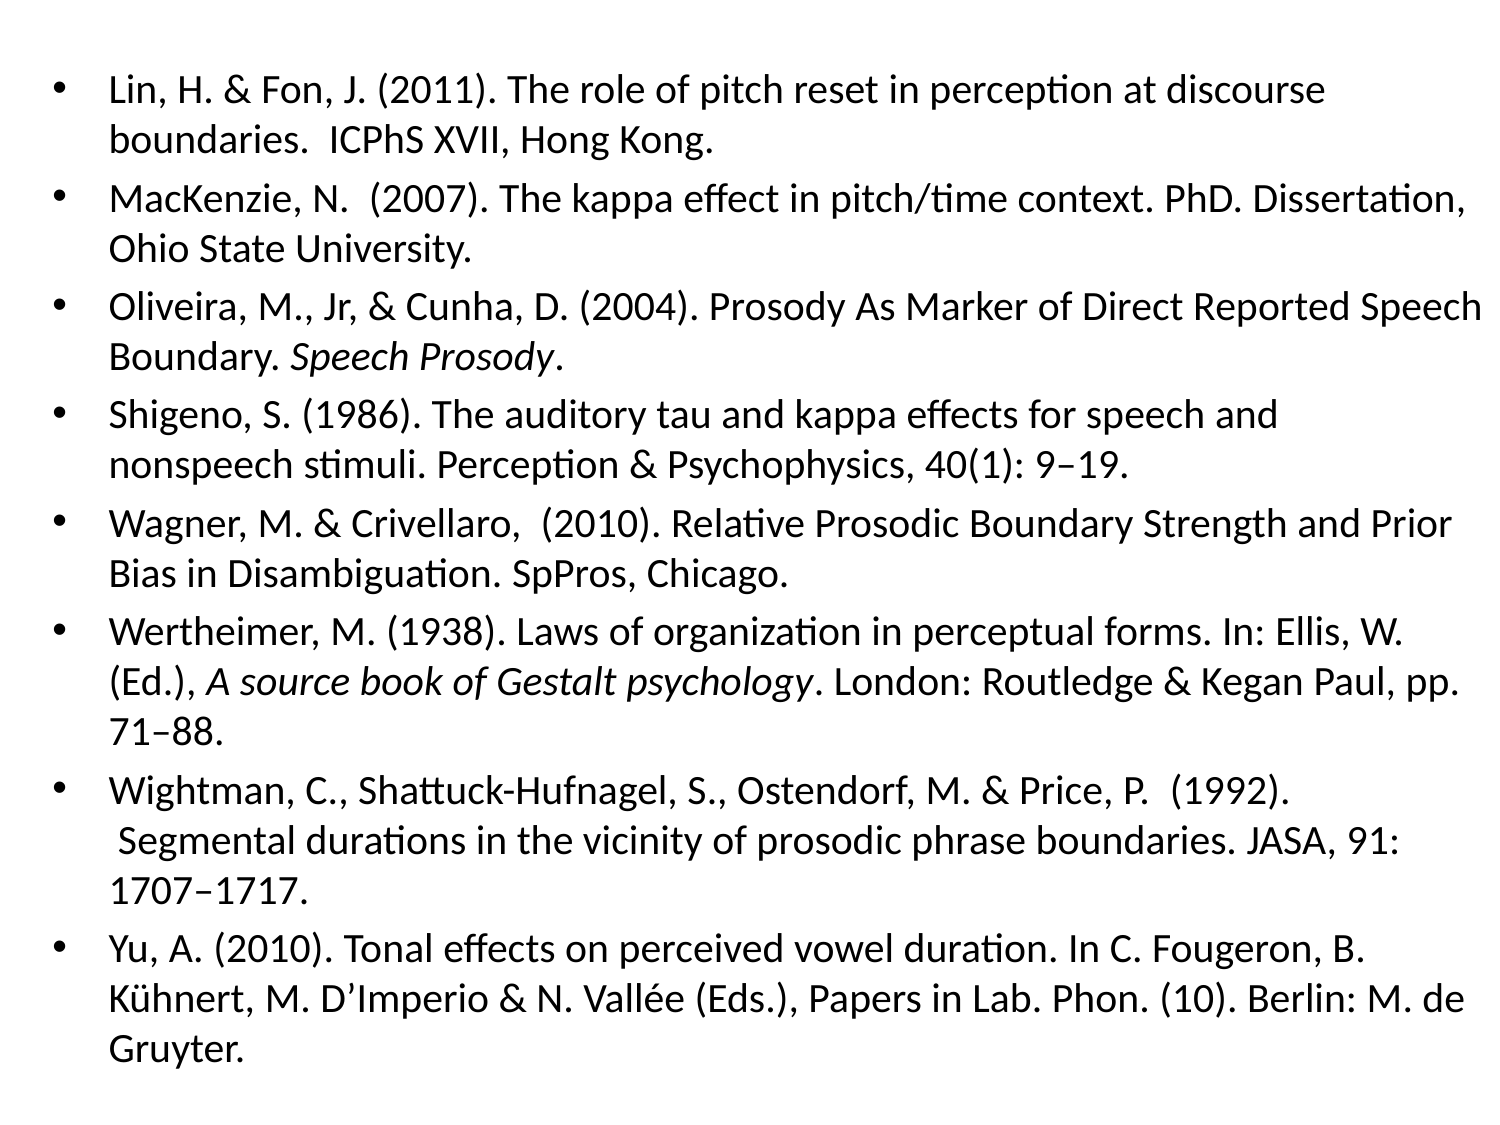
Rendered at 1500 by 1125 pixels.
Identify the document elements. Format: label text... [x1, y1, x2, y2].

list Lin, H. & Fon, J. (2011). The role of pitch reset in perception at discourse boundaries. ICPhS XVII, Hong Kong. MacKenzie, N. (2007). The kappa effect in pitch/time context. PhD. Dissertation, Ohio State University. Oliveira, M., Jr, & Cunha, D. (2004). Prosody As Marker of Direct Reported Speech Boundary. Speech Prosody. Shigeno, S. (1986). The auditory tau and kappa effects for speech and nonspeech stimuli. Perception & Psychophysics, 40(1): 9–19. Wagner, M. & Crivellaro, (2010). Relative Prosodic Boundary Strength and Prior Bias in Disambiguation. SpPros, Chicago. Wertheimer, M. (1938). Laws of organization in perceptual forms. In: Ellis, W. (Ed.), A source book of Gestalt psychology. London: Routledge & Kegan Paul, pp. 71–88. Wightman, C., Shattuck-Hufnagel, S., Ostendorf, M. & Price, P. (1992). Segmental durations in the vicinity of prosodic phrase boundaries. JASA, 91: 1707–1717. Yu, A. (2010). Tonal effects on perceived vowel duration. In C. Fougeron, B. Kühnert, M. D’Imperio & N. Vallée (Eds.), Papers in Lab. Phon. (10). Berlin: M. de Gruyter. [37, 54, 1500, 1080]
